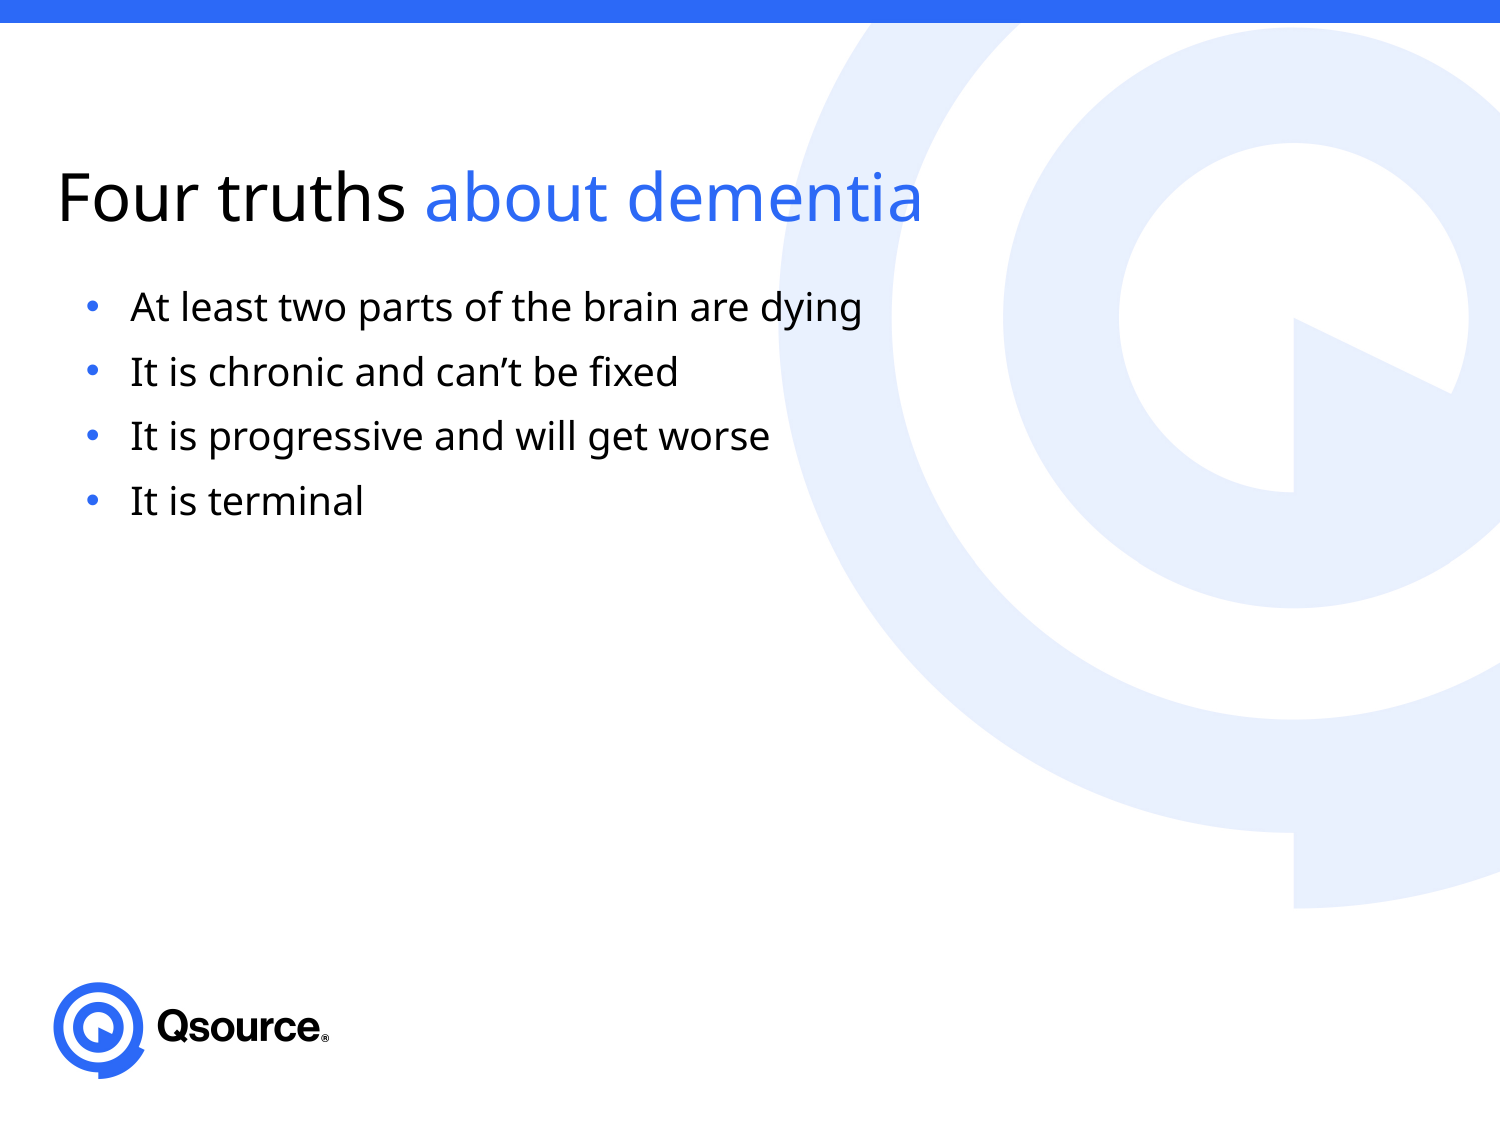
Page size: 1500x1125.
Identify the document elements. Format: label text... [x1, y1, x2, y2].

list At least two parts of the brain are dying It is chronic and can’t be fixed It is progressive and will get worse It is terminal [55, 291, 1445, 849]
title Four truths about dementia [55, 109, 1445, 291]
picture [0, 0, 1500, 1125]
